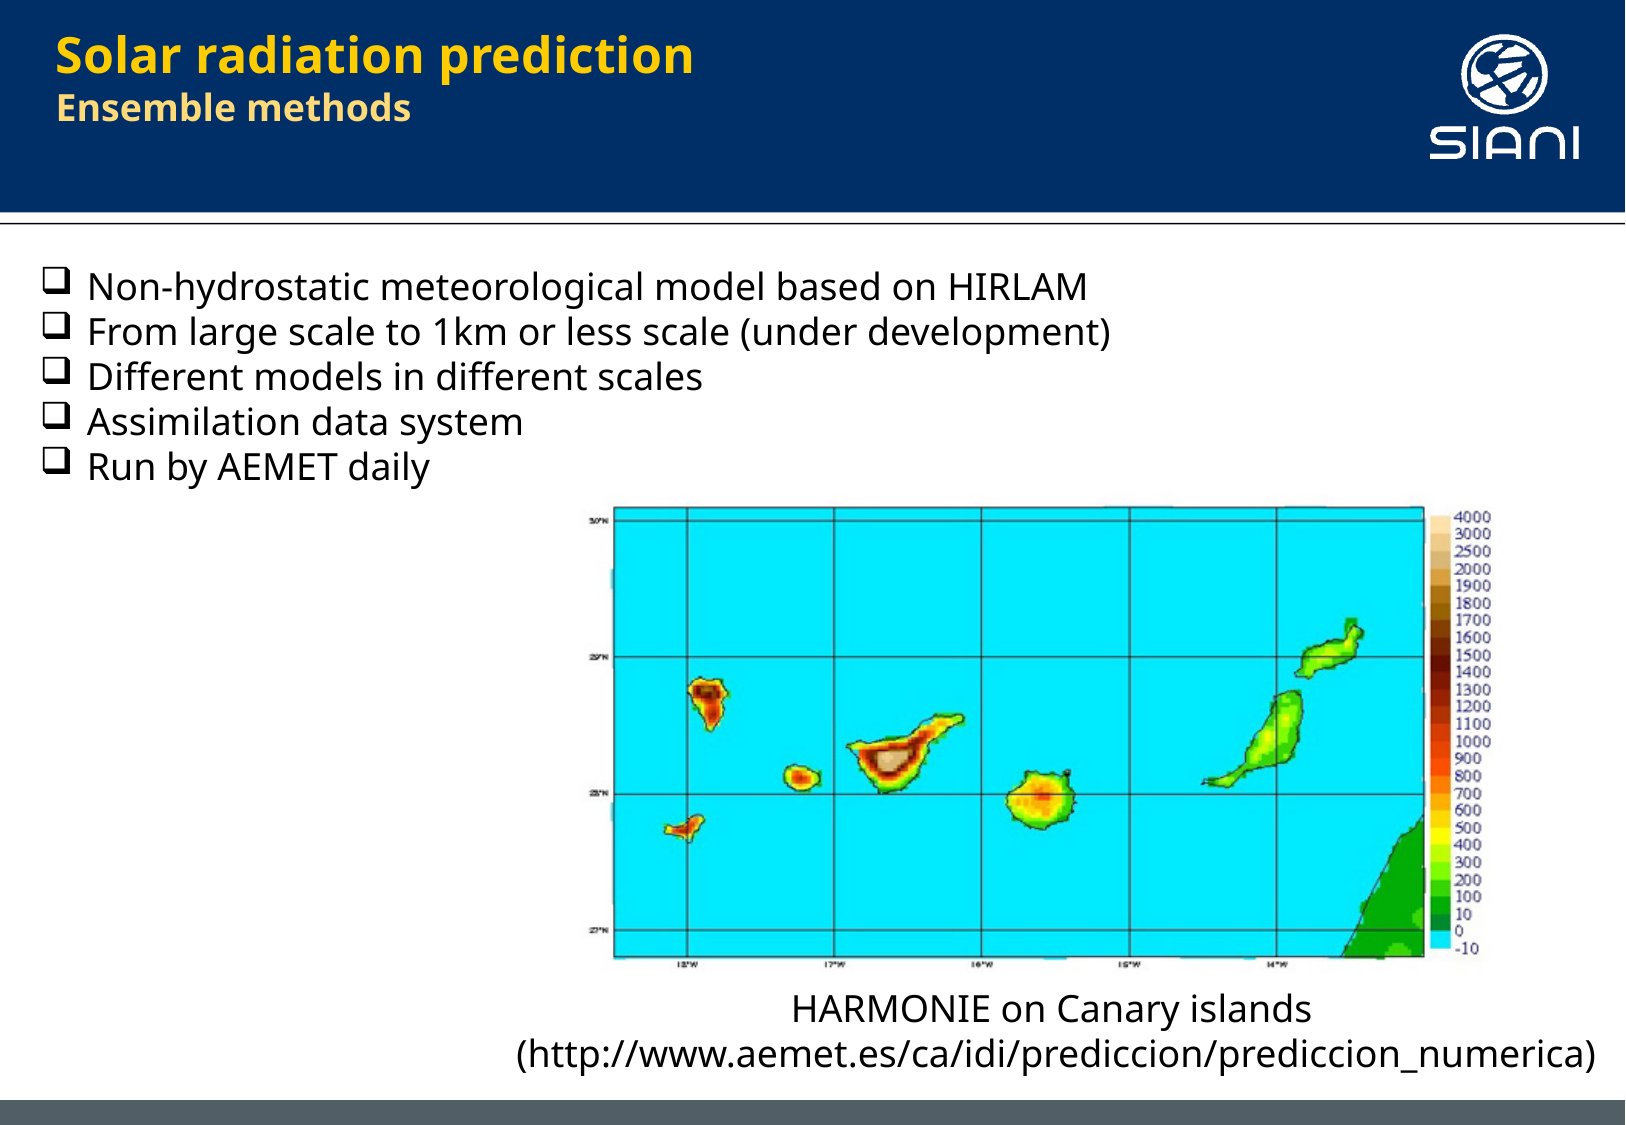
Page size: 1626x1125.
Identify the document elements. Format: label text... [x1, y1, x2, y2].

text_box Solar radiation prediction Ensemble methods [40, 16, 1245, 136]
text_box Non-hydrostatic meteorological model based on HIRLAM From large scale to 1km or less scale (under development) Different models in different scales Assimilation data system Run by AEMET daily [24, 255, 1127, 541]
picture [572, 484, 1494, 983]
text_box HARMONIE on Canary islands (http://www.aemet.es/ca/idi/prediccion/prediccion_numerica) [501, 977, 1612, 1083]
picture [1401, 22, 1606, 171]
